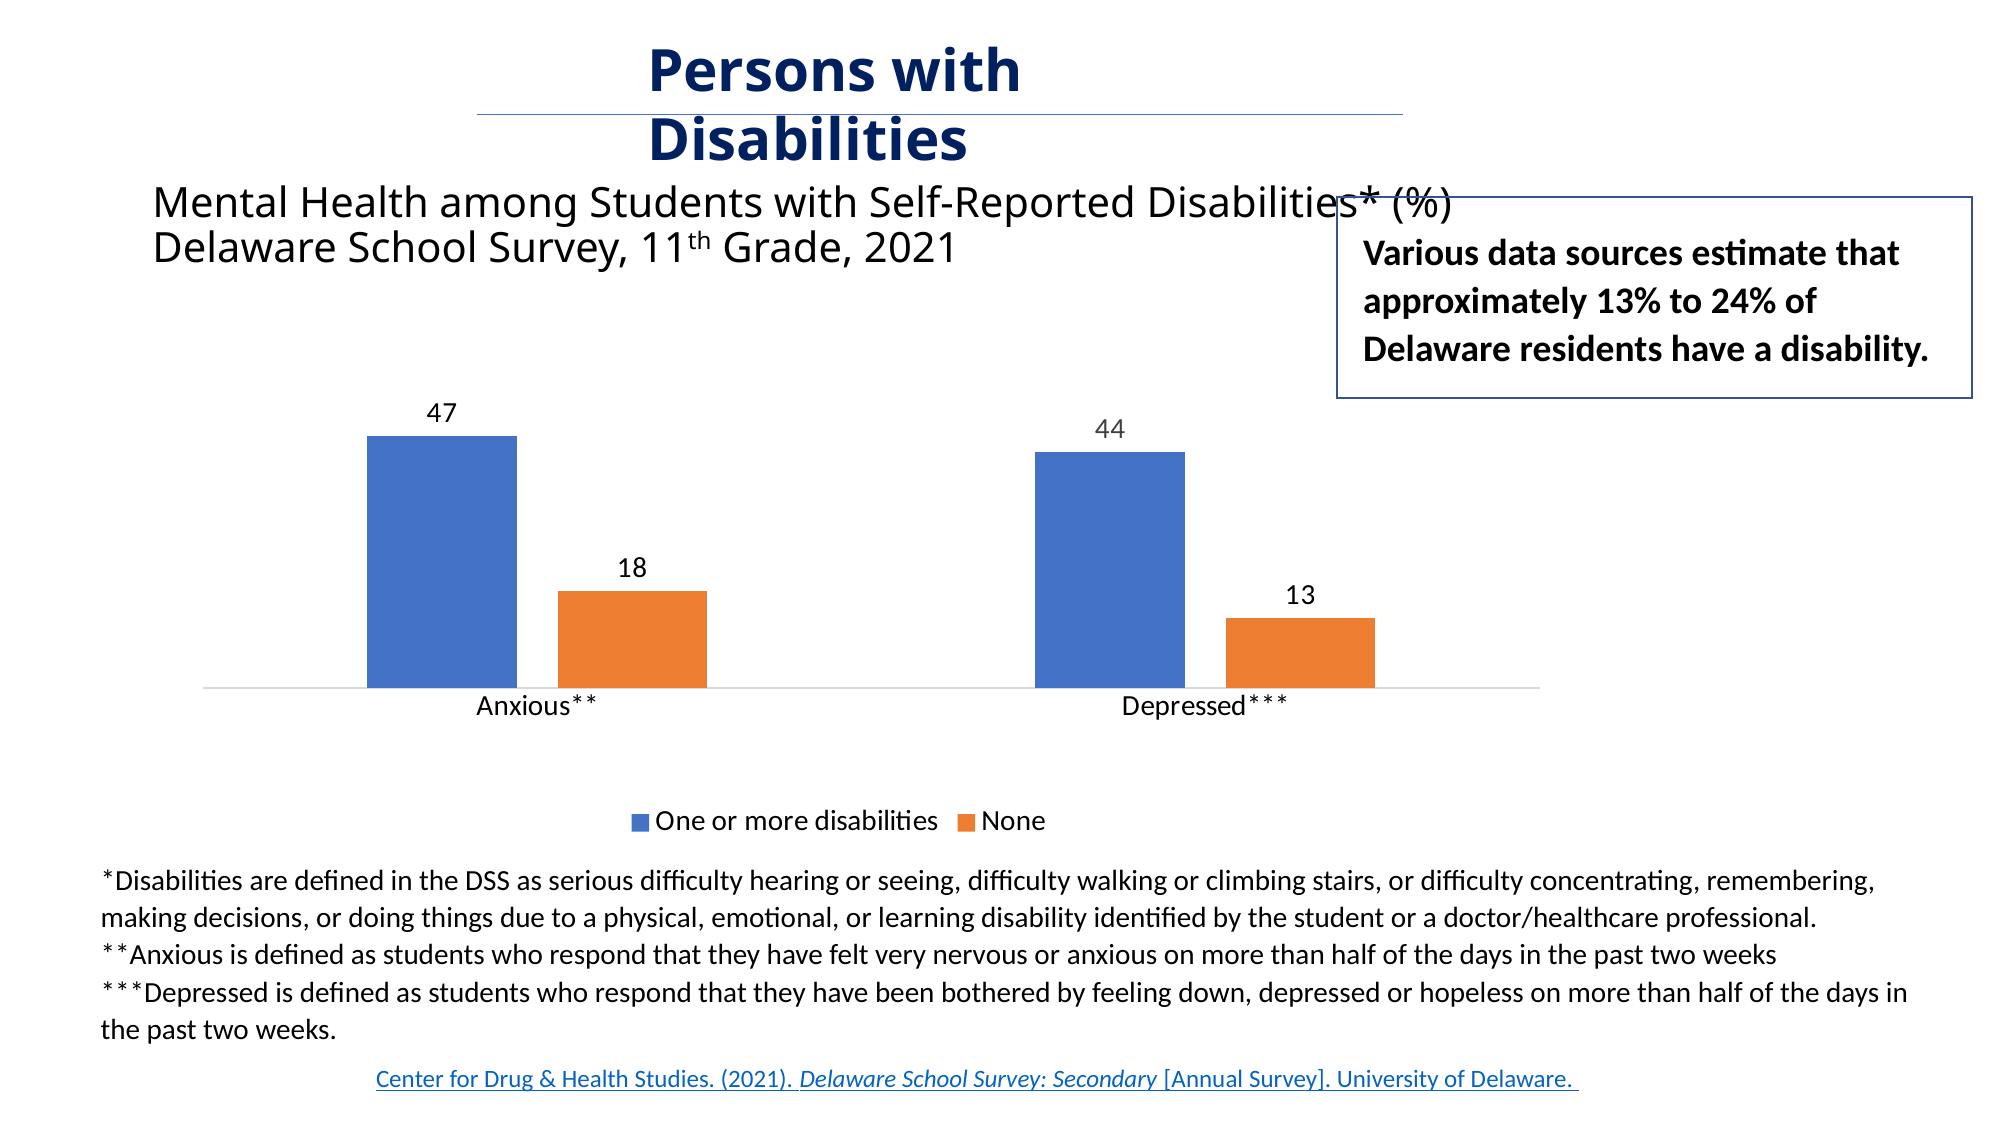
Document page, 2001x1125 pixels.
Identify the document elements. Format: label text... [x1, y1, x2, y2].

text_box Center for Drug & Health Studies. (2021). Delaware School Survey: Secondary [Annual Survey]. University of Delaware. [351, 1053, 1950, 1101]
text_box Persons with Disabilities [632, 25, 1248, 114]
text_box *Disabilities are defined in the DSS as serious difficulty hearing or seeing, difficulty walking or climbing stairs, or difficulty concentrating, remembering, making decisions, or doing things due to a physical, emotional, or learning disability identified by the student or a doctor/healthcare professional. **Anxious is defined as students who respond that they have felt very nervous or anxious on more than half of the days in the past two weeks ***Depressed is defined as students who respond that they have been bothered by feeling down, depressed or hopeless on more than half of the days in the past two weeks. [48, 851, 1932, 1053]
text_box Persons with Disabilities [632, 115, 1248, 180]
title Mental Health among Students with Self-Reported Disabilities* (%) Delaware School Survey, 11th Grade, 2021 [137, 155, 1863, 287]
chart [137, 287, 1547, 844]
text_box [1336, 196, 1973, 399]
